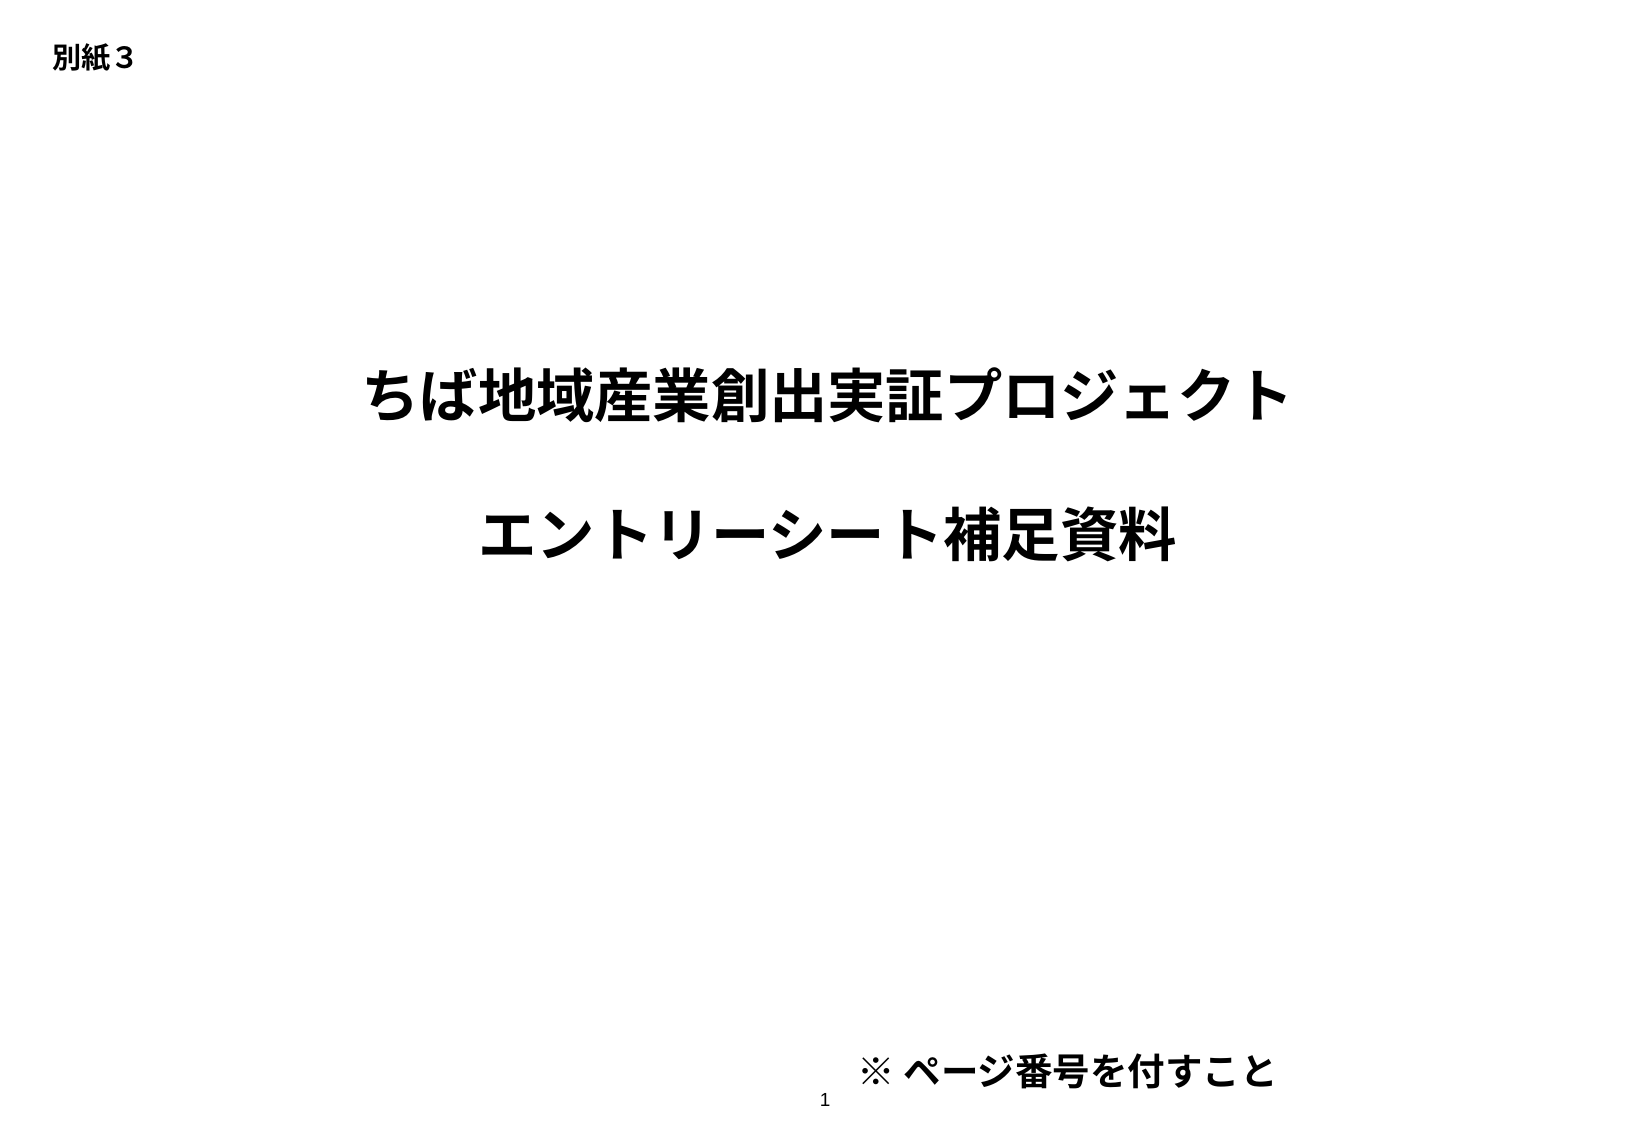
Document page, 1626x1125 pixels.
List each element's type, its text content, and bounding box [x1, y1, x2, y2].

text_box ちば地域産業創出実証プロジェクト エントリーシート補足資料 [254, 351, 1401, 576]
text_box ※ページ番号を付すこと [800, 1029, 1335, 1111]
text_box 別紙３ [0, 0, 193, 114]
